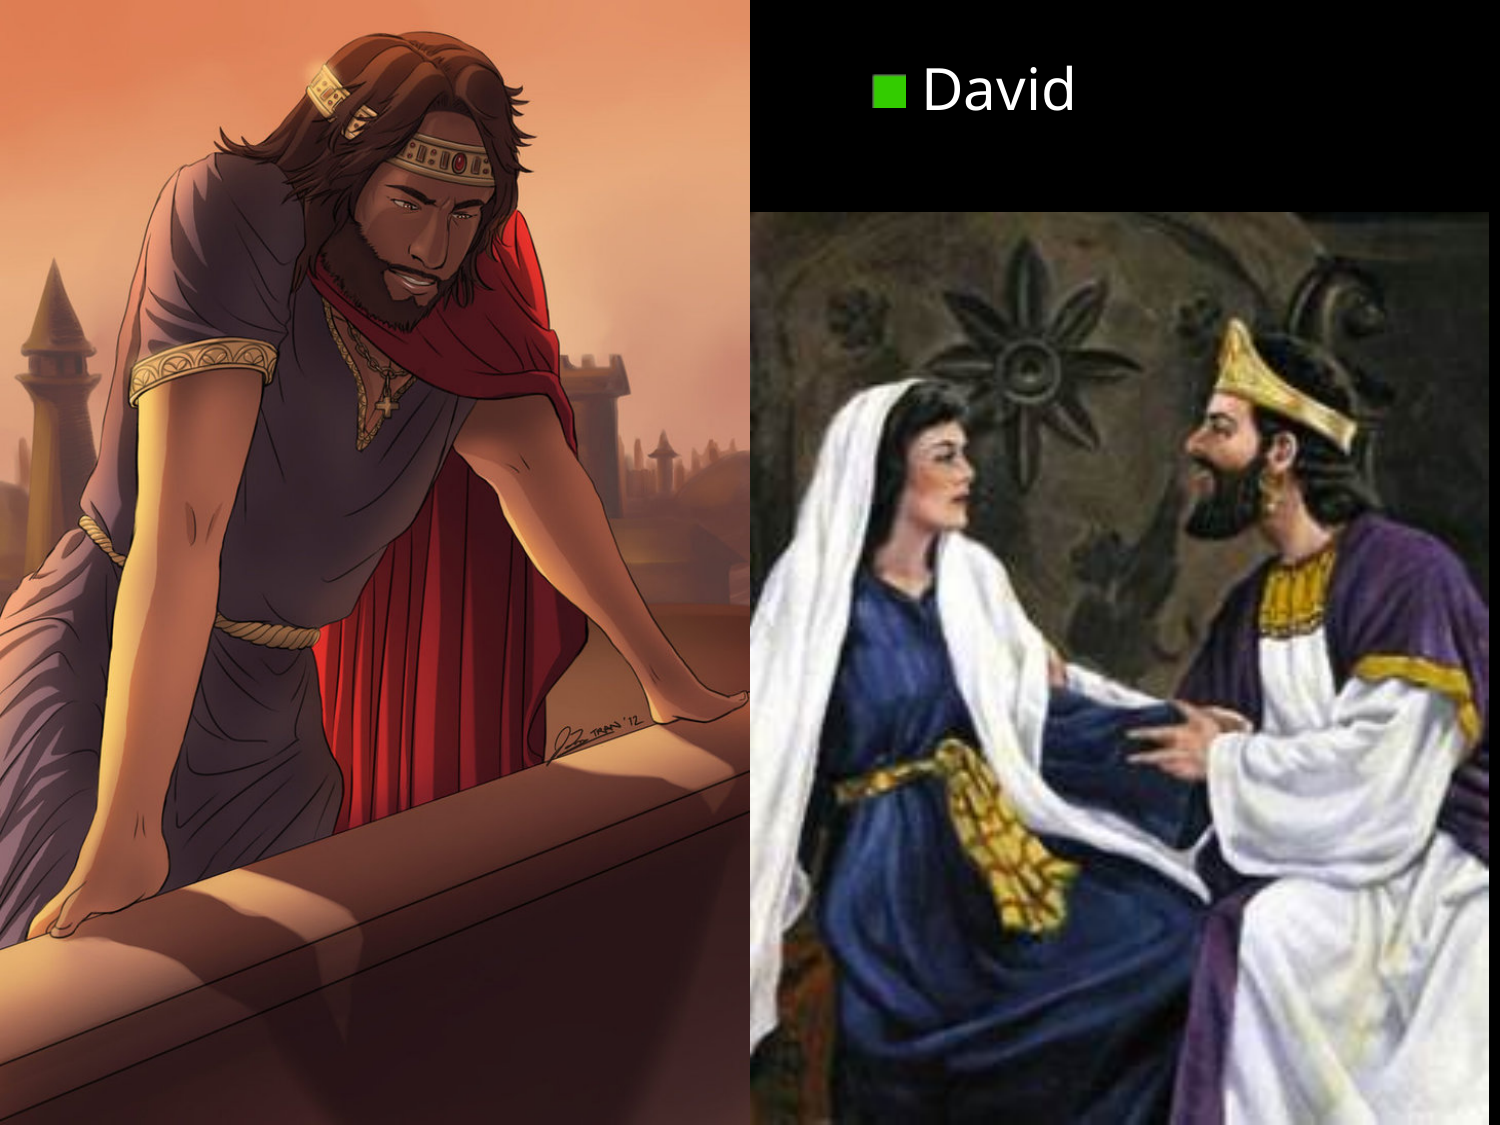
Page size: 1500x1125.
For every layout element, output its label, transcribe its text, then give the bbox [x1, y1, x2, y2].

text_box David [849, 45, 1275, 210]
picture [0, 0, 1489, 1125]
picture [864, 66, 906, 108]
text_box [751, 0, 1500, 1125]
